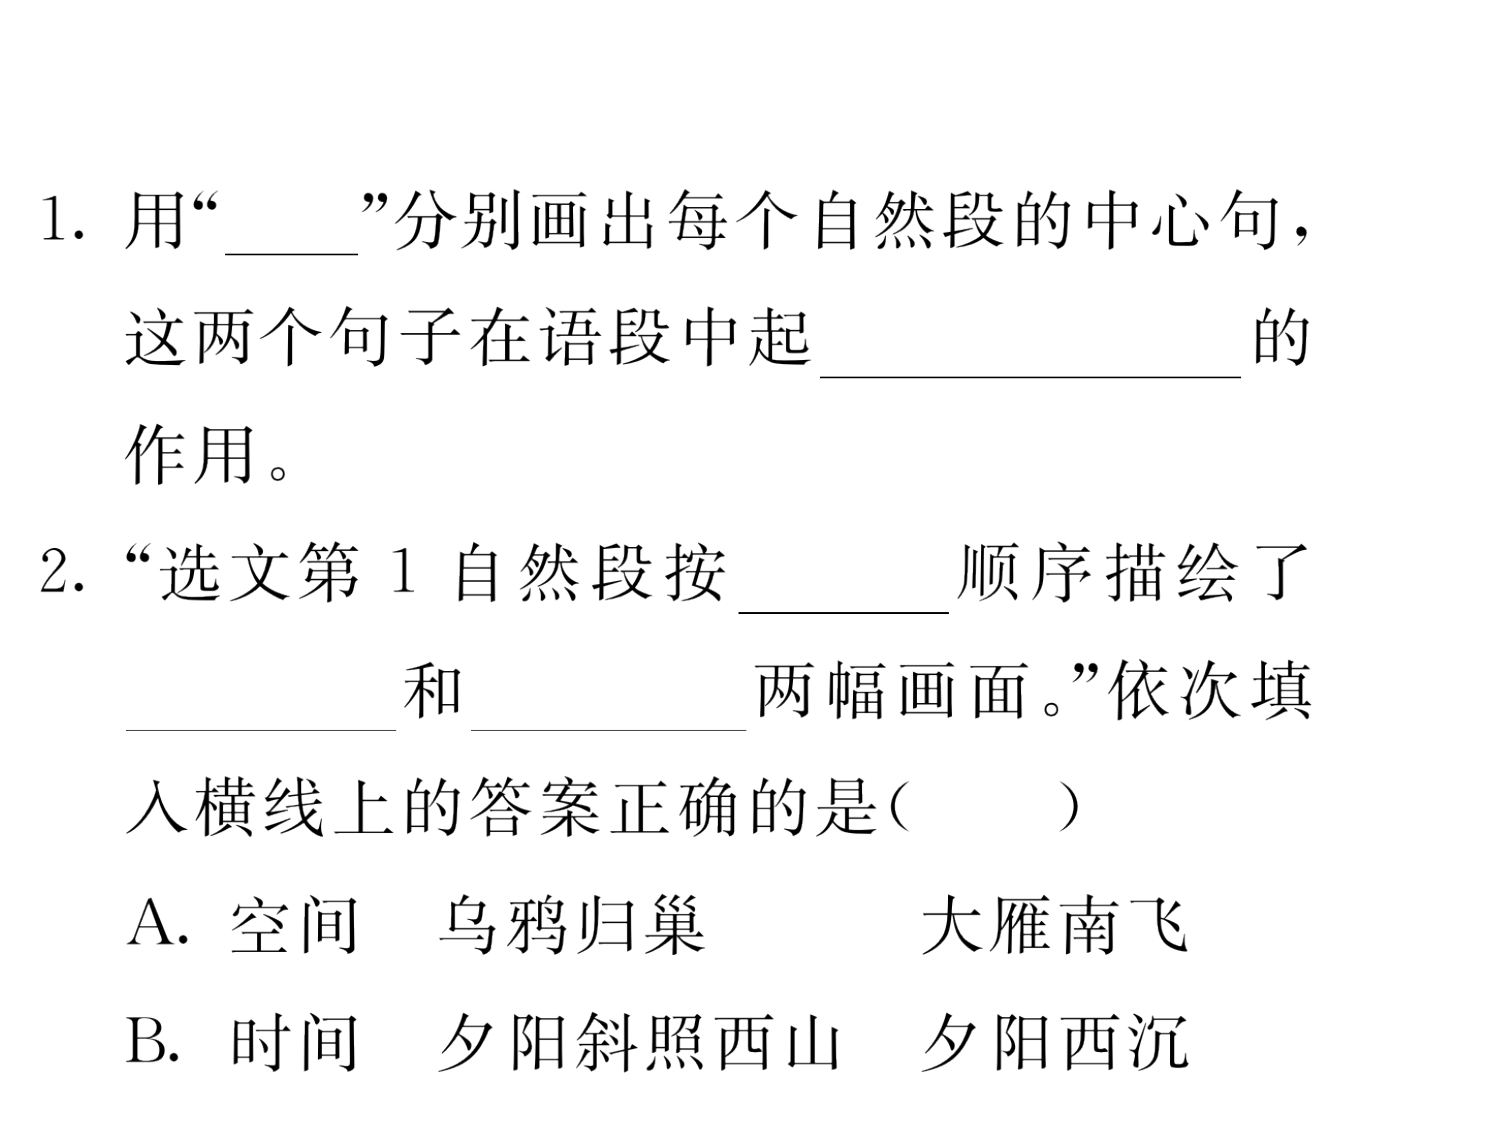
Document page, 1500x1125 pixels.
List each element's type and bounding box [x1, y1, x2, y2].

picture [35, 177, 1453, 1107]
